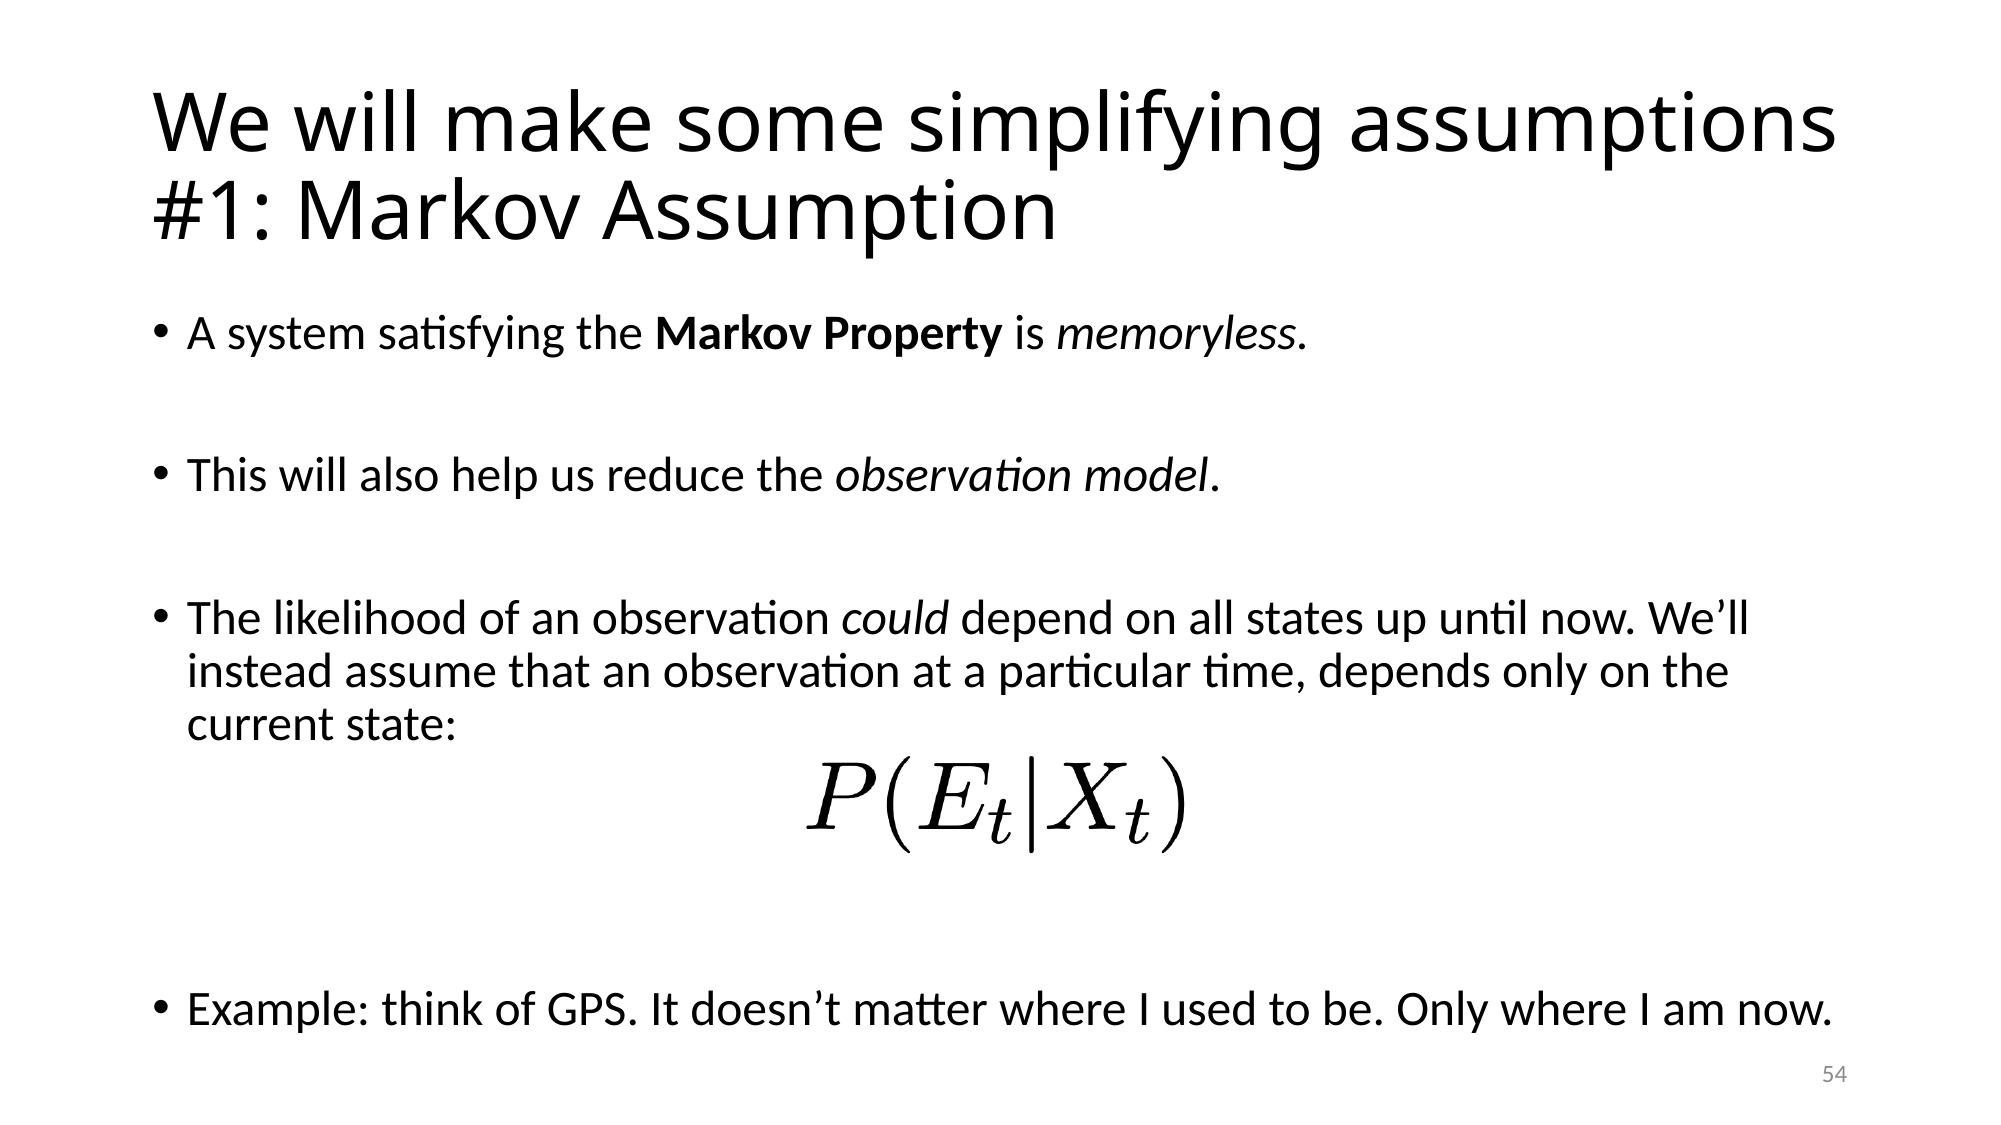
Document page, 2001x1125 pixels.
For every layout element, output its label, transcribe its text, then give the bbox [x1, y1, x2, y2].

list A system satisfying the Markov Property is memoryless. This will also help us reduce the observation model. The likelihood of an observation could depend on all states up until now. We’ll instead assume that an observation at a particular time, depends only on the current state: Example: think of GPS. It doesn’t matter where I used to be. Only where I am now. [137, 299, 1863, 1066]
picture [776, 733, 1224, 871]
title We will make some simplifying assumptions #1: Markov Assumption [137, 59, 1863, 278]
slide_number 54 [1412, 1042, 1863, 1103]
